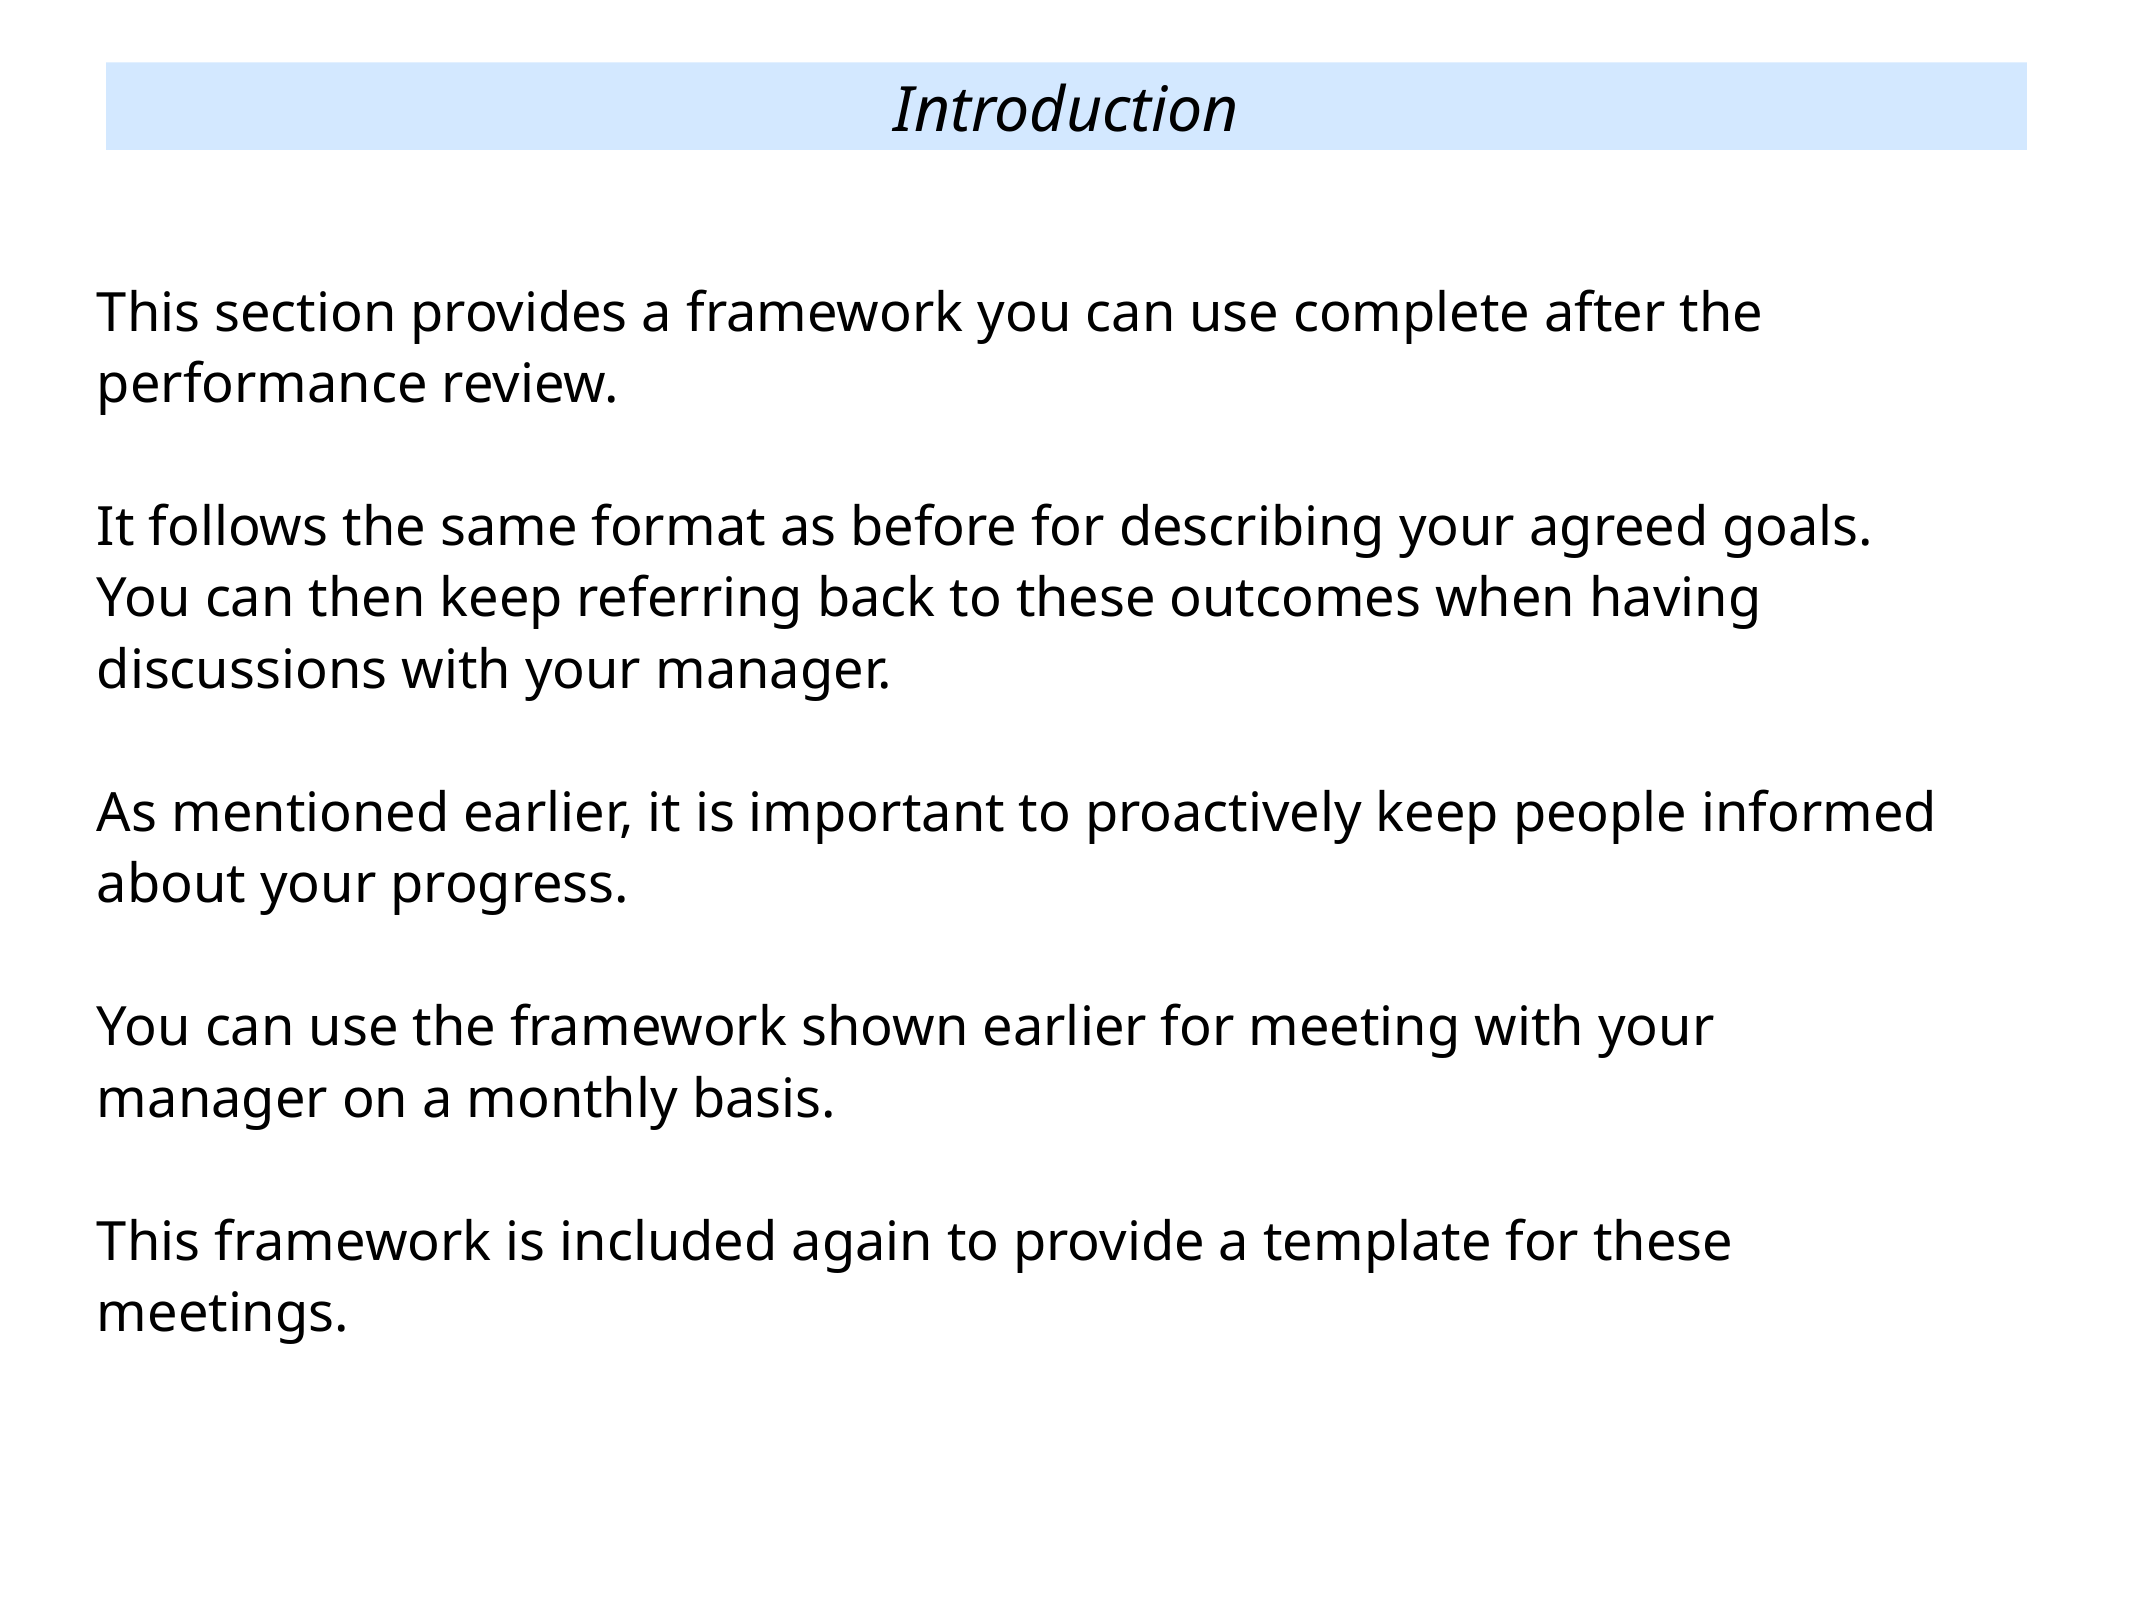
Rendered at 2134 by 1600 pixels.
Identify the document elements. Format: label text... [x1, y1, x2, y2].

text_box Introduction [106, 62, 2027, 150]
text_box This section provides a framework you can use complete after the performance review. It follows the same format as before for describing your agreed goals. You can then keep referring back to these outcomes when having discussions with your manager. As mentioned earlier, it is important to proactively keep people informed about your progress. You can use the framework shown earlier for meeting with your manager on a monthly basis. This framework is included again to provide a template for these meetings. [90, 264, 2043, 1349]
